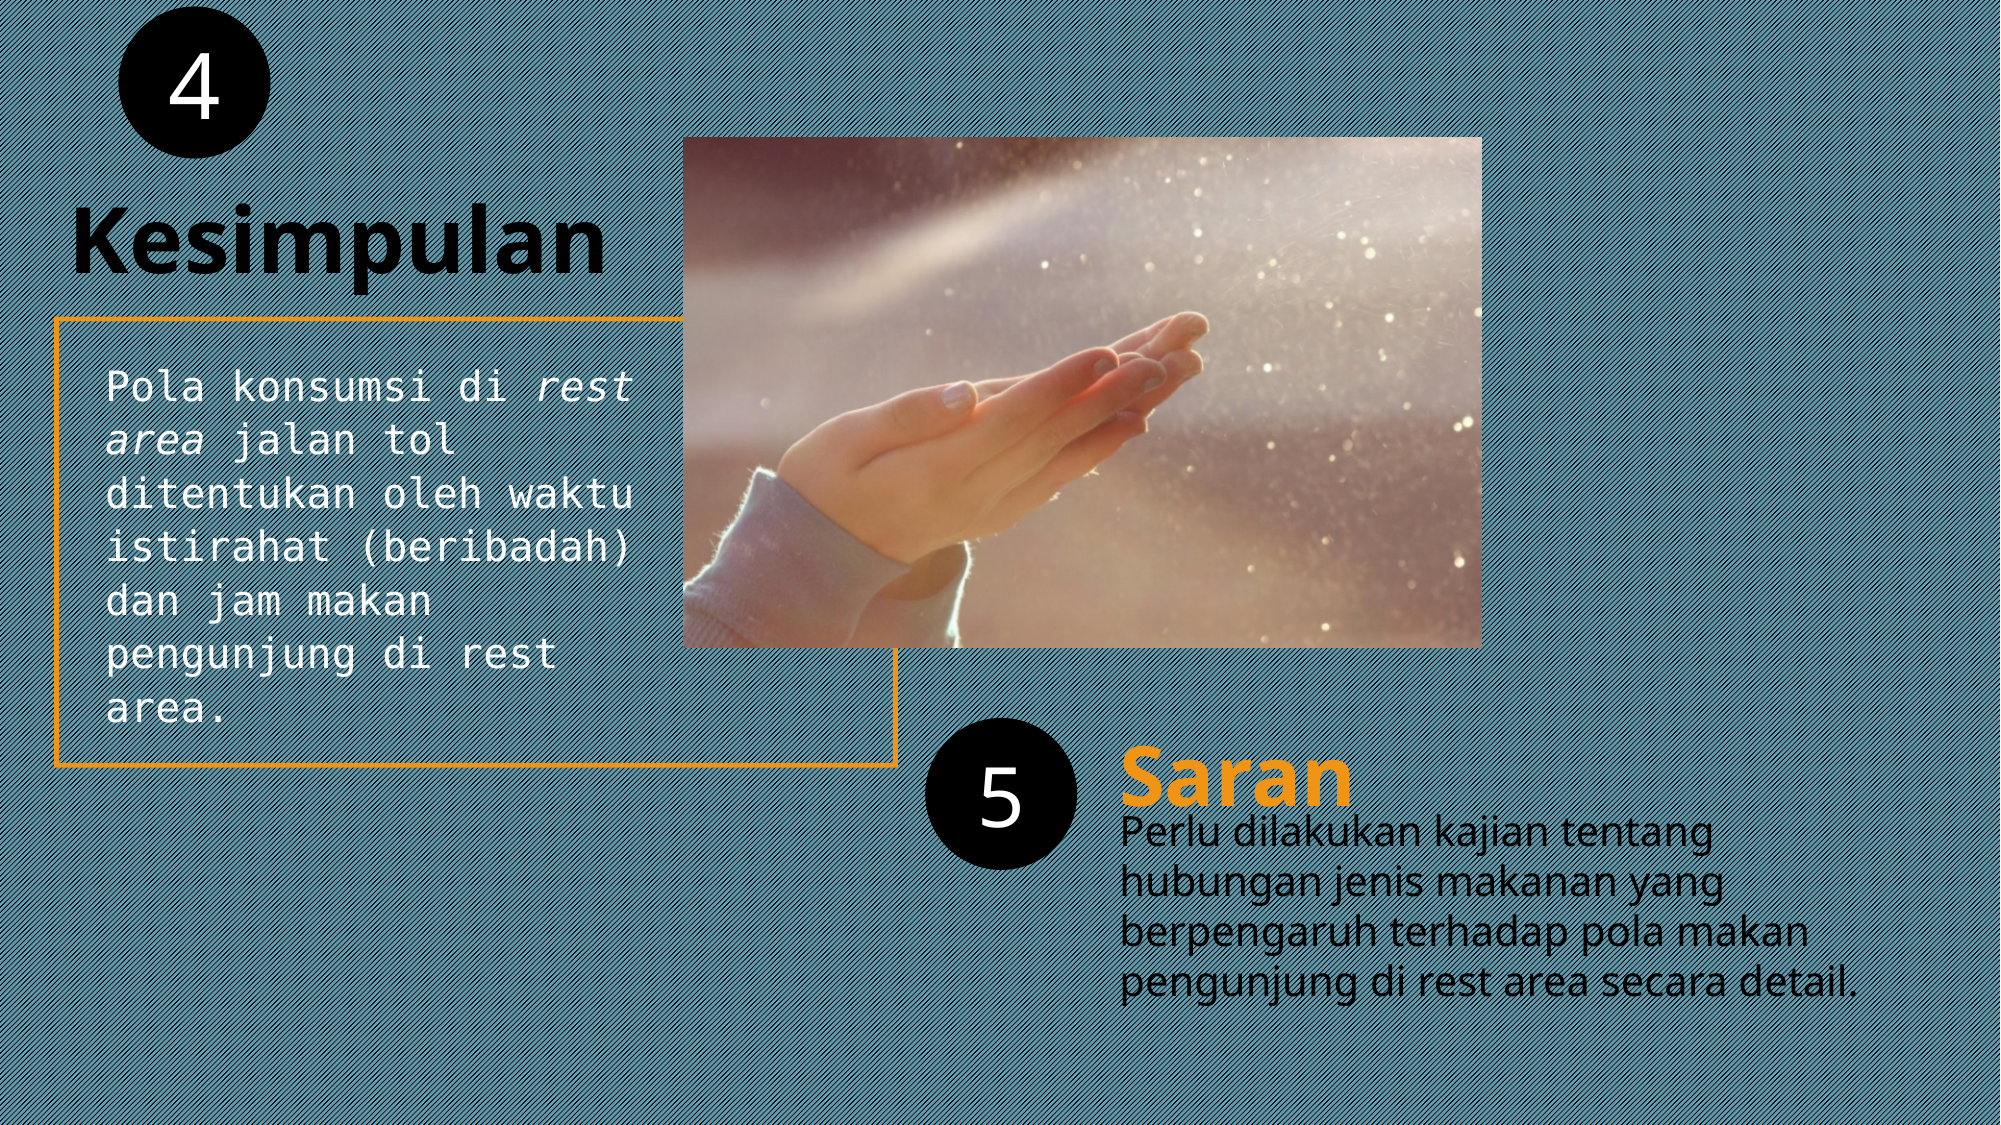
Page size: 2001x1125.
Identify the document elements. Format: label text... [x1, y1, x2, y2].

text_box Pola konsumsi di rest area jalan tol ditentukan oleh waktu istirahat (beribadah) dan jam makan pengunjung di rest area. [90, 348, 661, 738]
text_box [53, 316, 899, 769]
text_box 5 [925, 717, 1078, 870]
text_box 4 [118, 6, 271, 159]
picture [0, 0, 2000, 1125]
text_box Kesimpulan [54, 174, 640, 300]
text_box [1104, 738, 1904, 1016]
